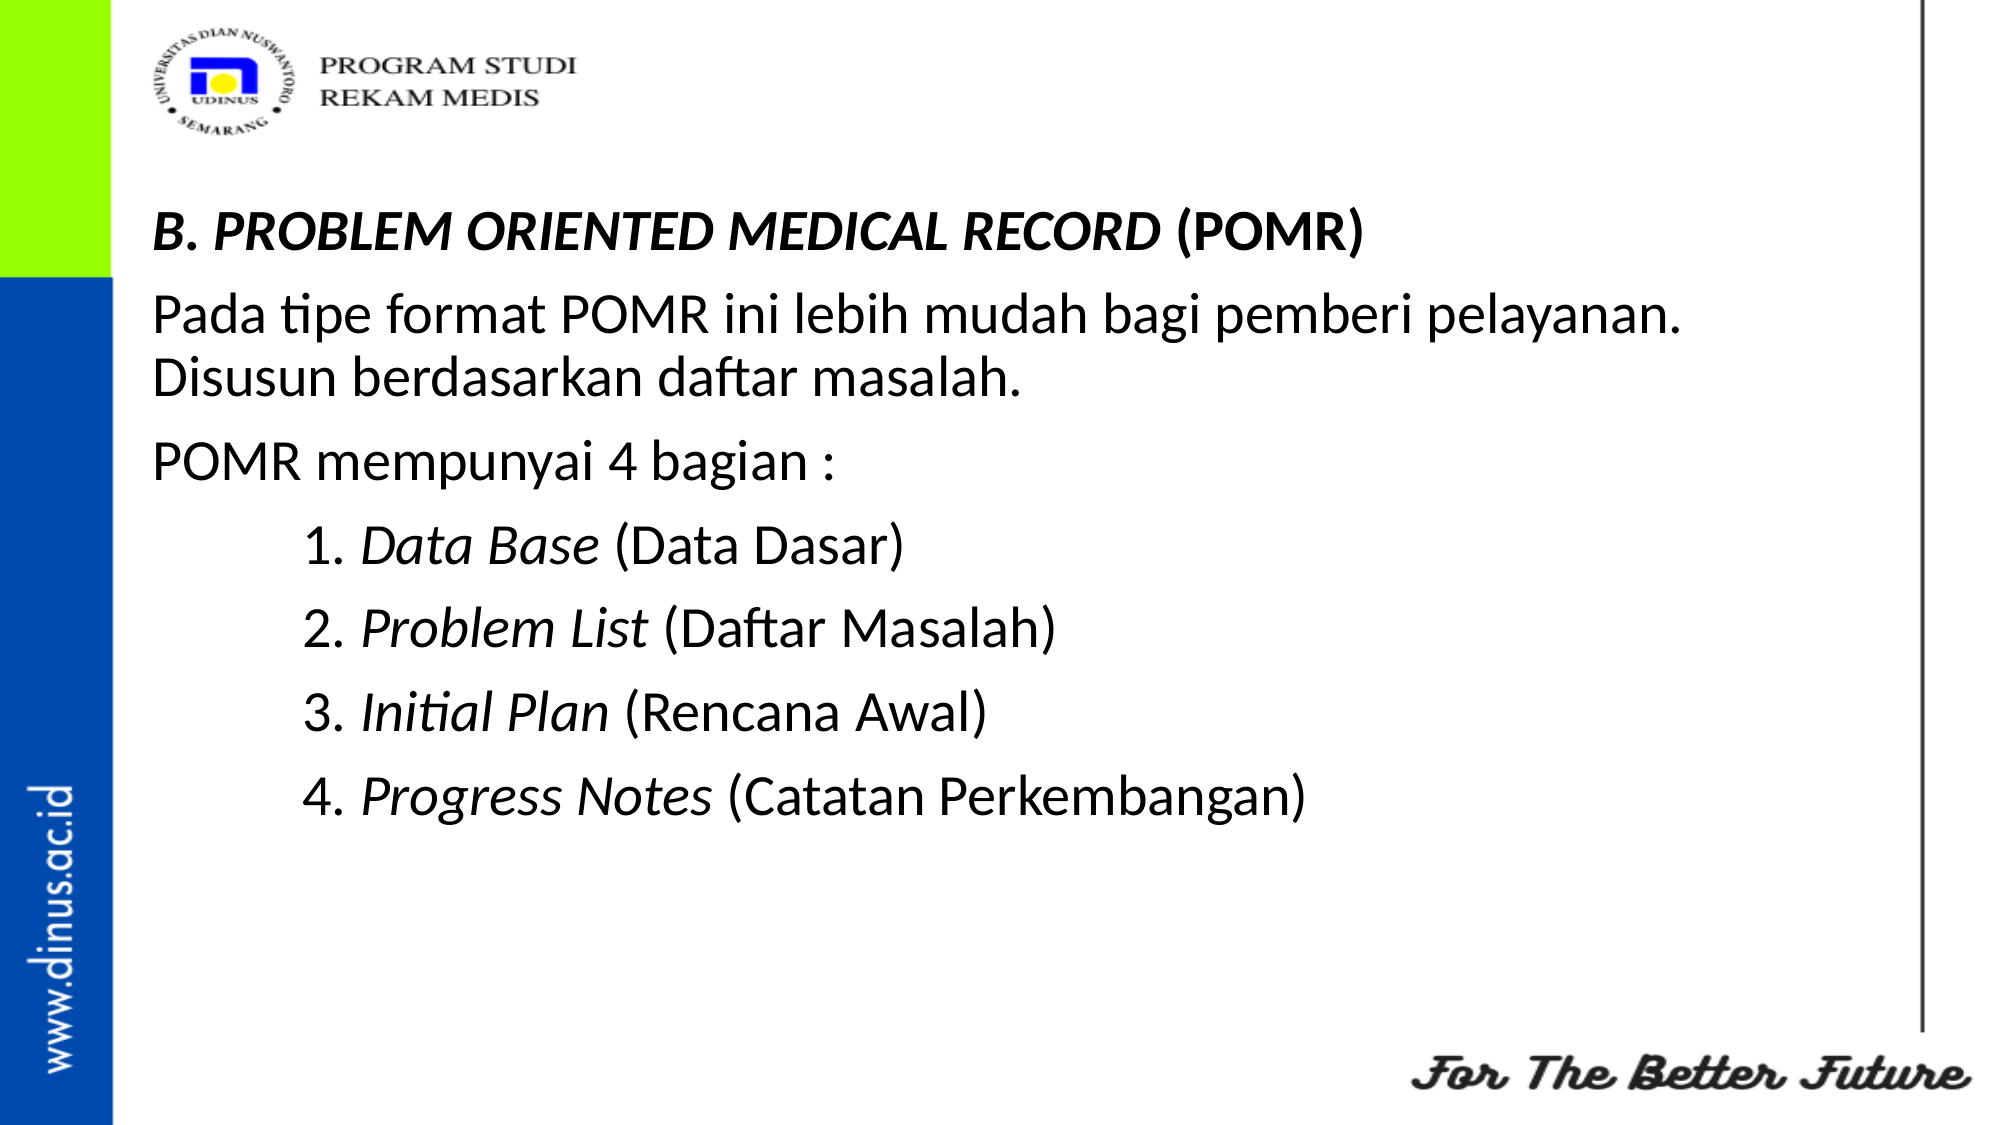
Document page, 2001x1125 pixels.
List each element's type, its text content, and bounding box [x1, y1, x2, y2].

list B. PROBLEM ORIENTED MEDICAL RECORD (POMR) Pada tipe format POMR ini lebih mudah bagi pemberi pelayanan. Disusun berdasarkan daftar masalah. POMR mempunyai 4 bagian : 1. Data Base (Data Dasar) 2. Problem List (Daftar Masalah) 3. Initial Plan (Rencana Awal) 4. Progress Notes (Catatan Perkembangan) [137, 192, 1863, 1014]
picture [0, 0, 2001, 1125]
